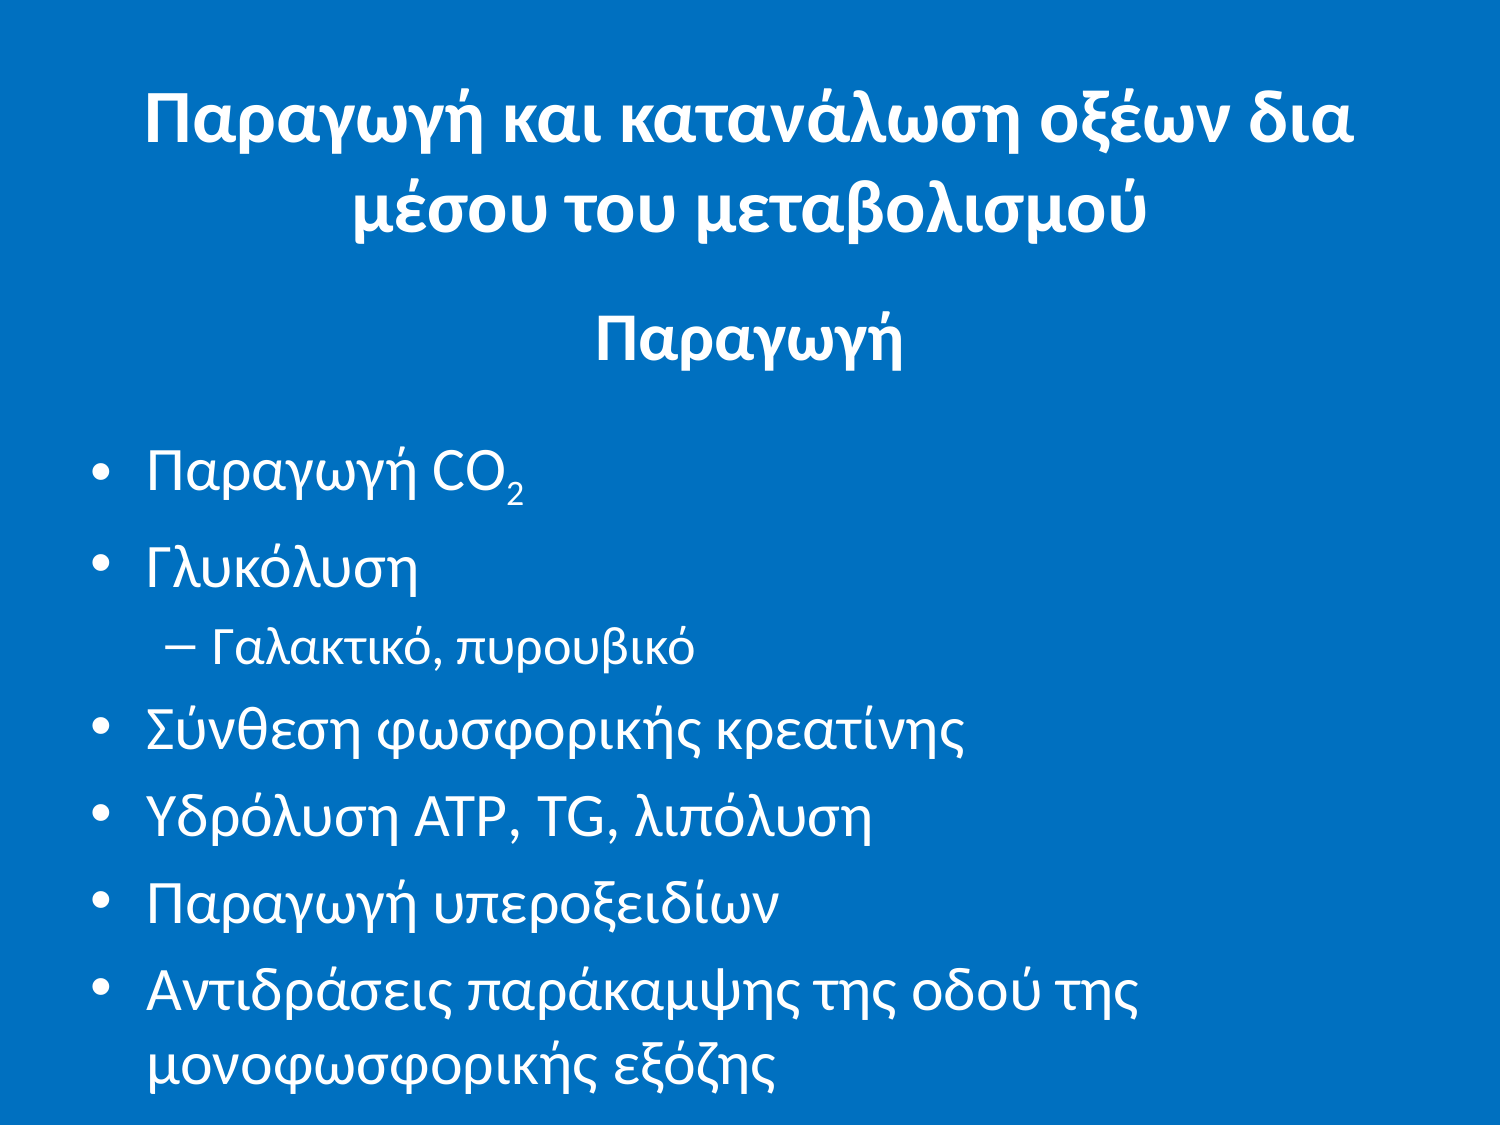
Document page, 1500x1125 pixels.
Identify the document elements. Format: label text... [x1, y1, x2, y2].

list Παραγωγή CO2 Γλυκόλυση Γαλακτικό, πυρουβικό Σύνθεση φωσφορικής κρεατίνης Υδρόλυση ATP, TG, λιπόλυση Παραγωγή υπεροξειδίων Αντιδράσεις παράκαμψης της οδού της μονοφωσφορικής εξόζης [75, 420, 1425, 1106]
title Παραγωγή και κατανάλωση οξέων δια μέσου του μεταβολισμού Παραγωγή [75, 56, 1425, 386]
